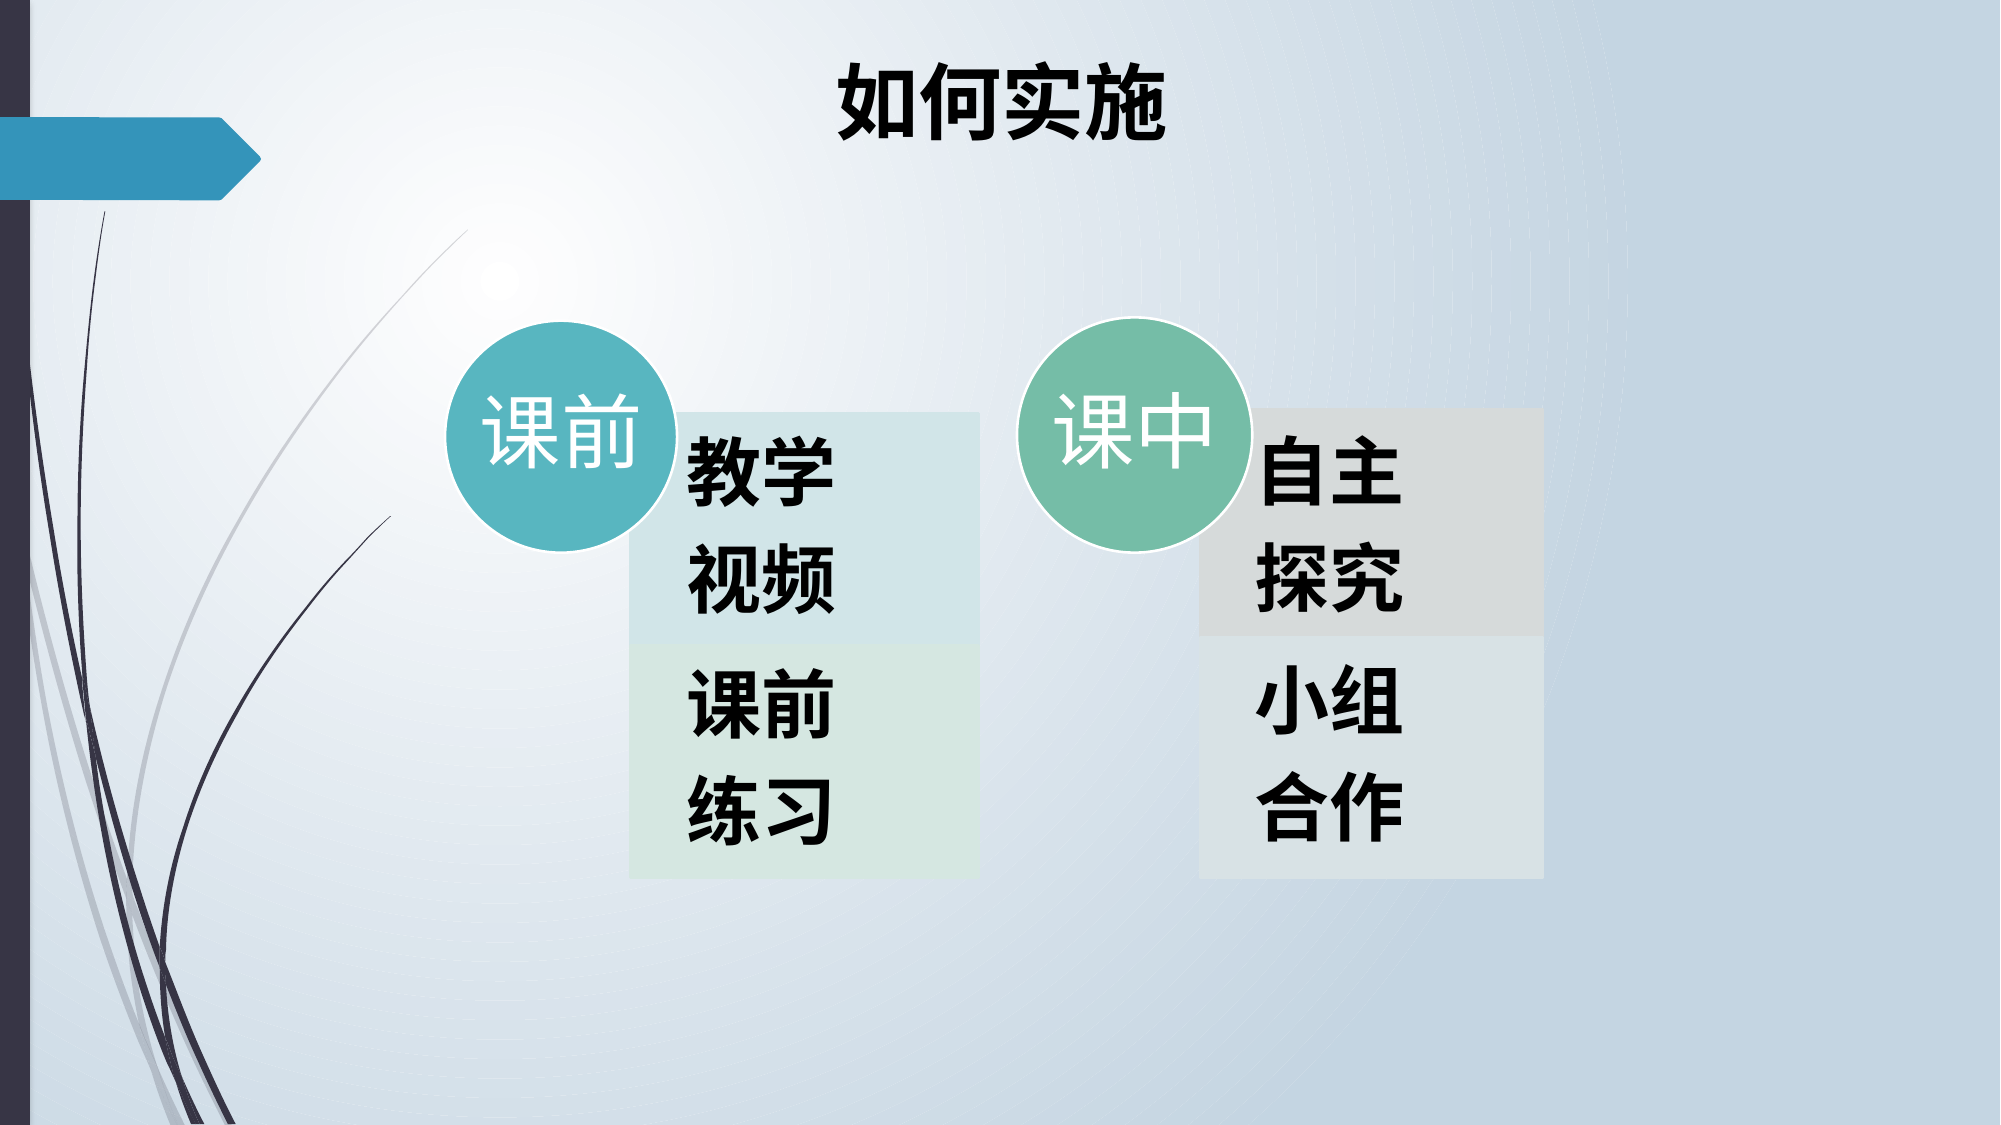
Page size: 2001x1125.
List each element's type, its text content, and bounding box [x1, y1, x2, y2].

text_box 课中 [1015, 316, 1254, 554]
text_box 教学 视频 [629, 412, 980, 644]
text_box 自主 探究 [1199, 408, 1544, 636]
text_box 如何实施 [373, 42, 1630, 173]
text_box 课前 [443, 319, 679, 554]
text_box 小组 合作 [1199, 636, 1544, 879]
text_box 课前 练习 [629, 644, 980, 879]
